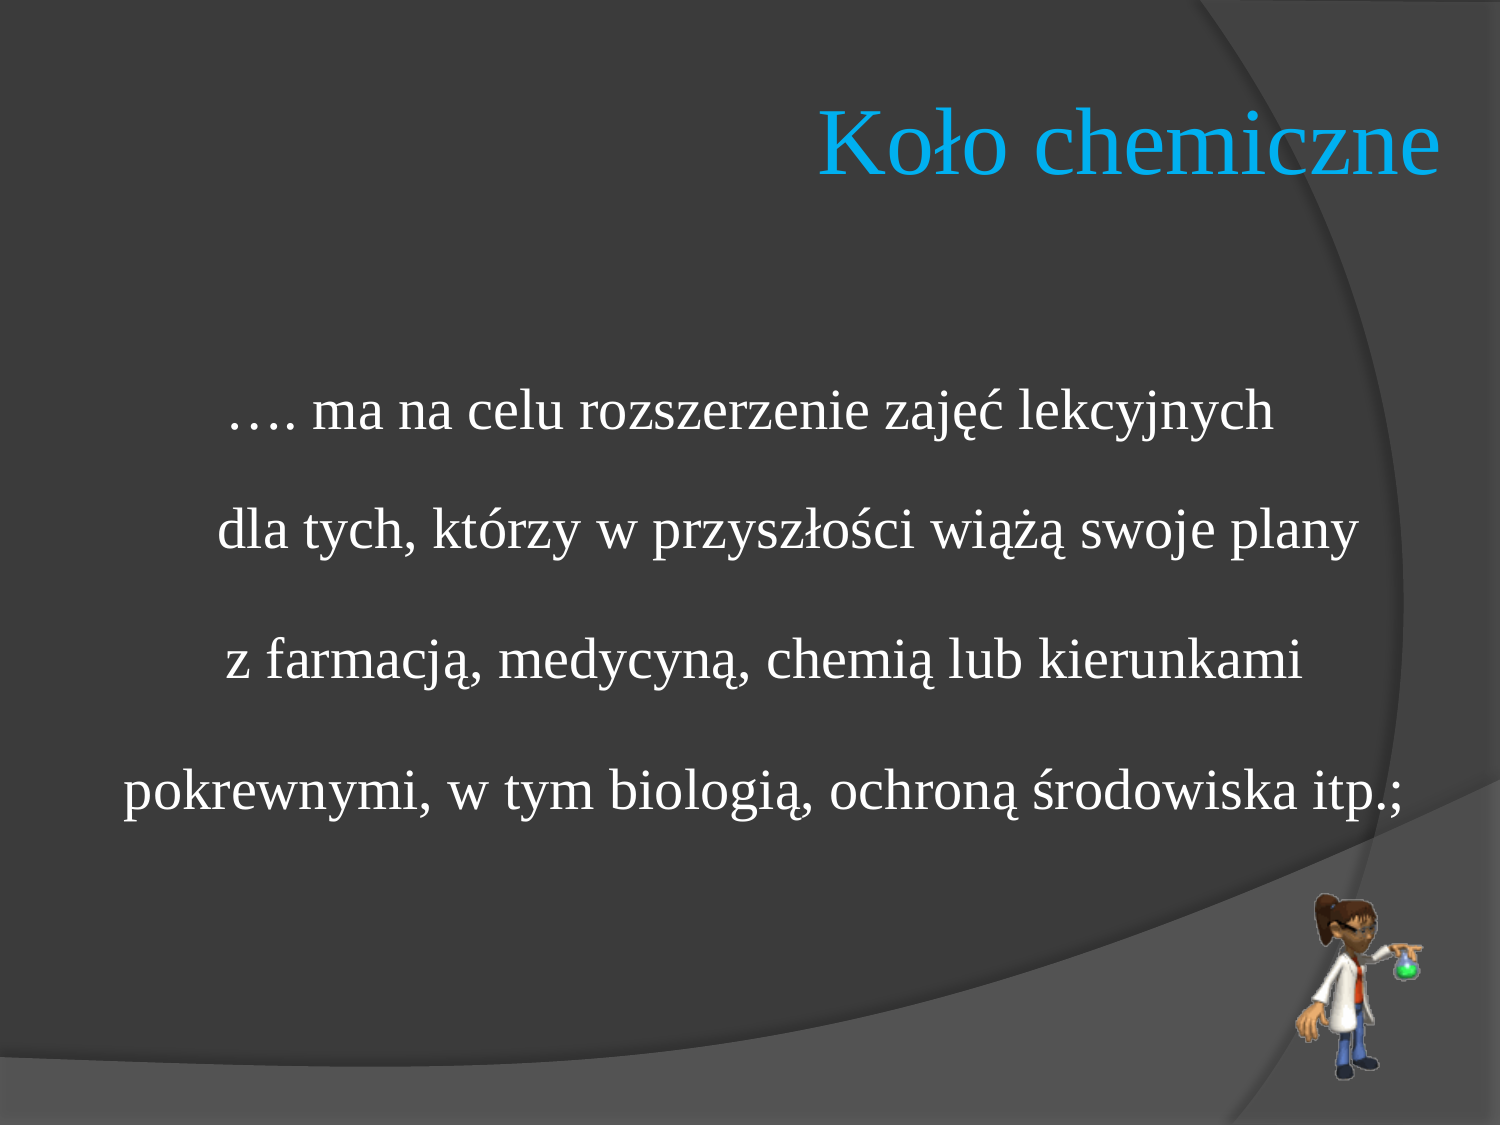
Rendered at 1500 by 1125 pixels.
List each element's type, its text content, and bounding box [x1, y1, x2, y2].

title Koło chemiczne [100, 42, 1451, 231]
list …. ma na celu rozszerzenie zajęć lekcyjnych dla tych, którzy w przyszłości wiążą swoje plany z farmacją, medycyną, chemią lub kierunkami pokrewnymi, w tym biologią, ochroną środowiska itp.; [100, 314, 1424, 922]
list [1293, 881, 1444, 1085]
